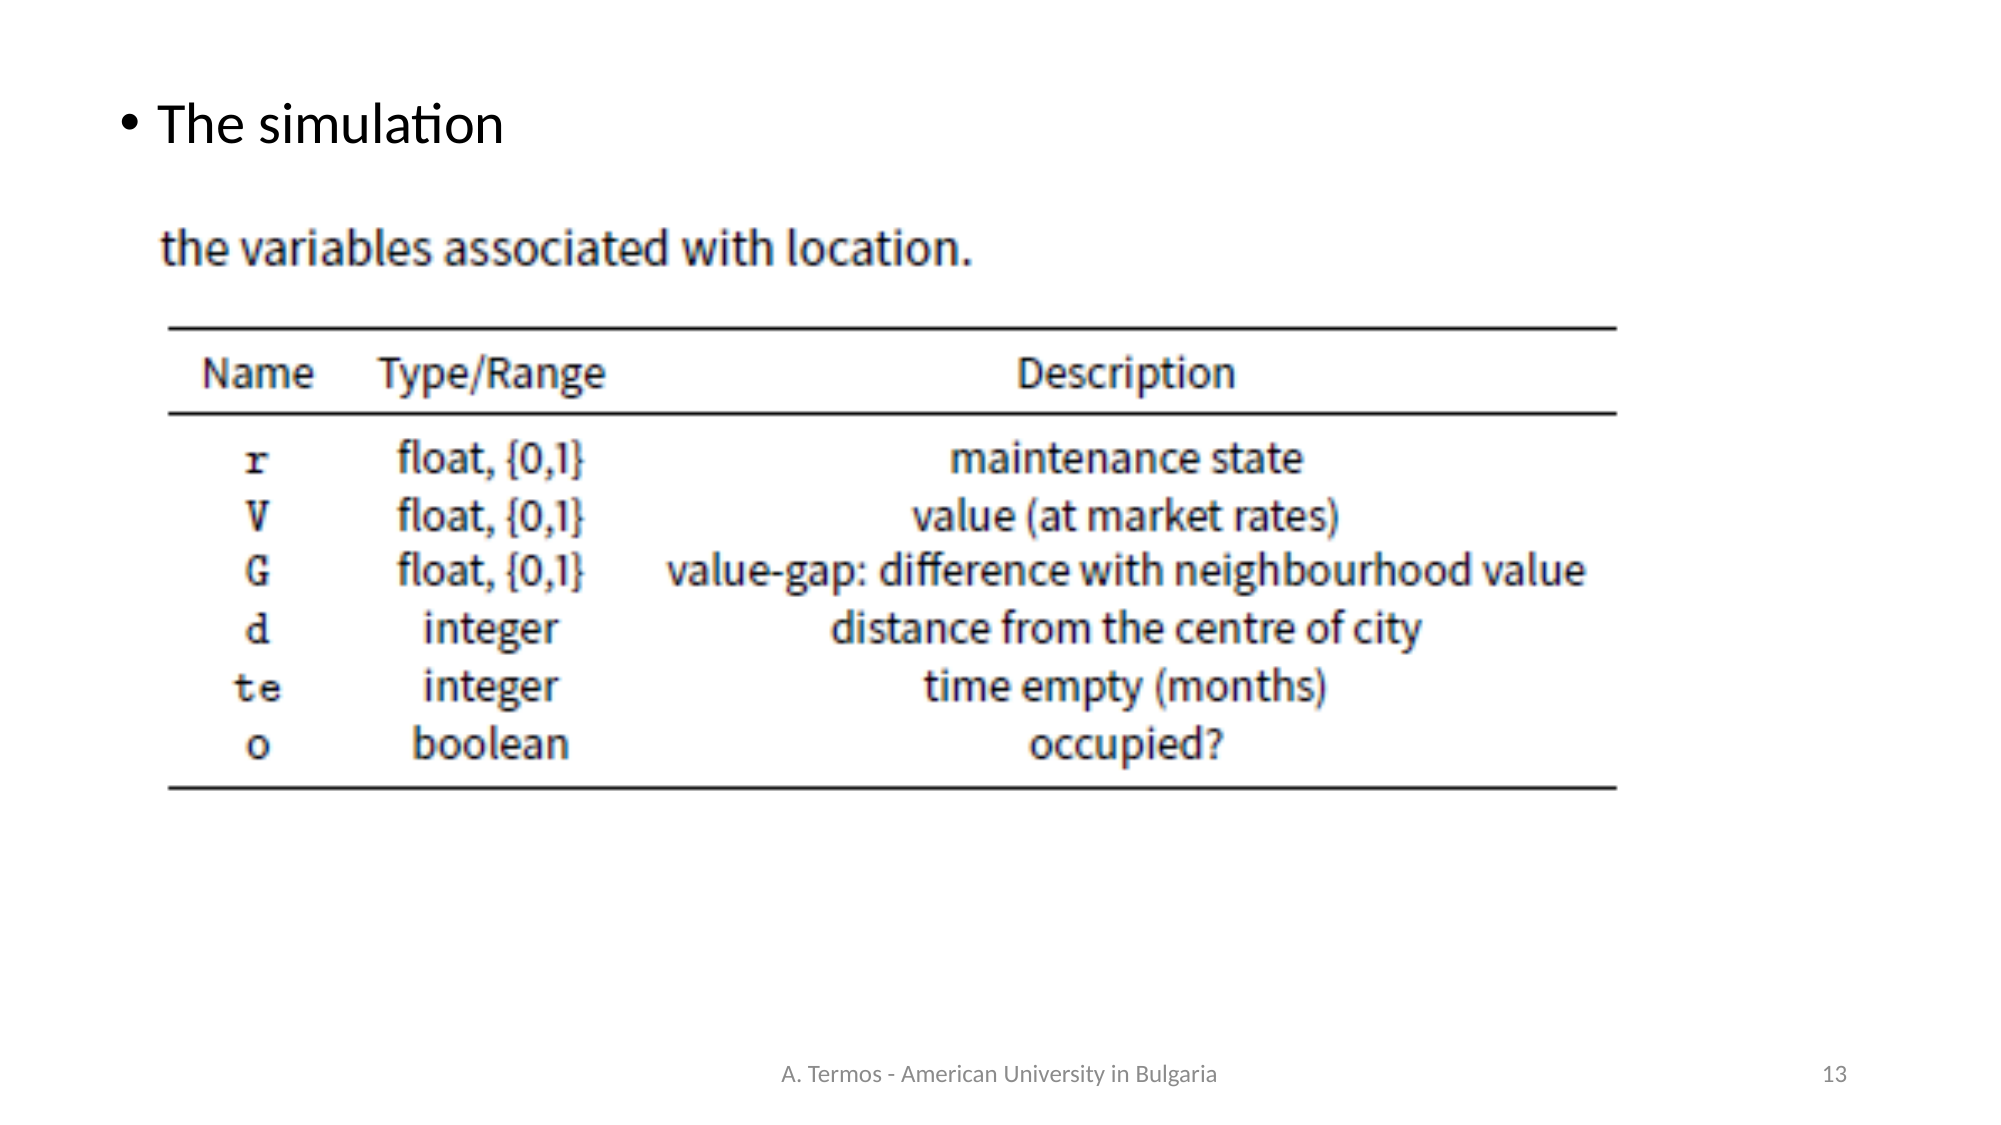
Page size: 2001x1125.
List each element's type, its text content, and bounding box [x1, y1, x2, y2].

picture [156, 226, 1819, 821]
list The simulation [104, 85, 1863, 1014]
slide_number 13 [1412, 1042, 1863, 1103]
footer A. Termos - American University in Bulgaria [662, 1042, 1338, 1103]
